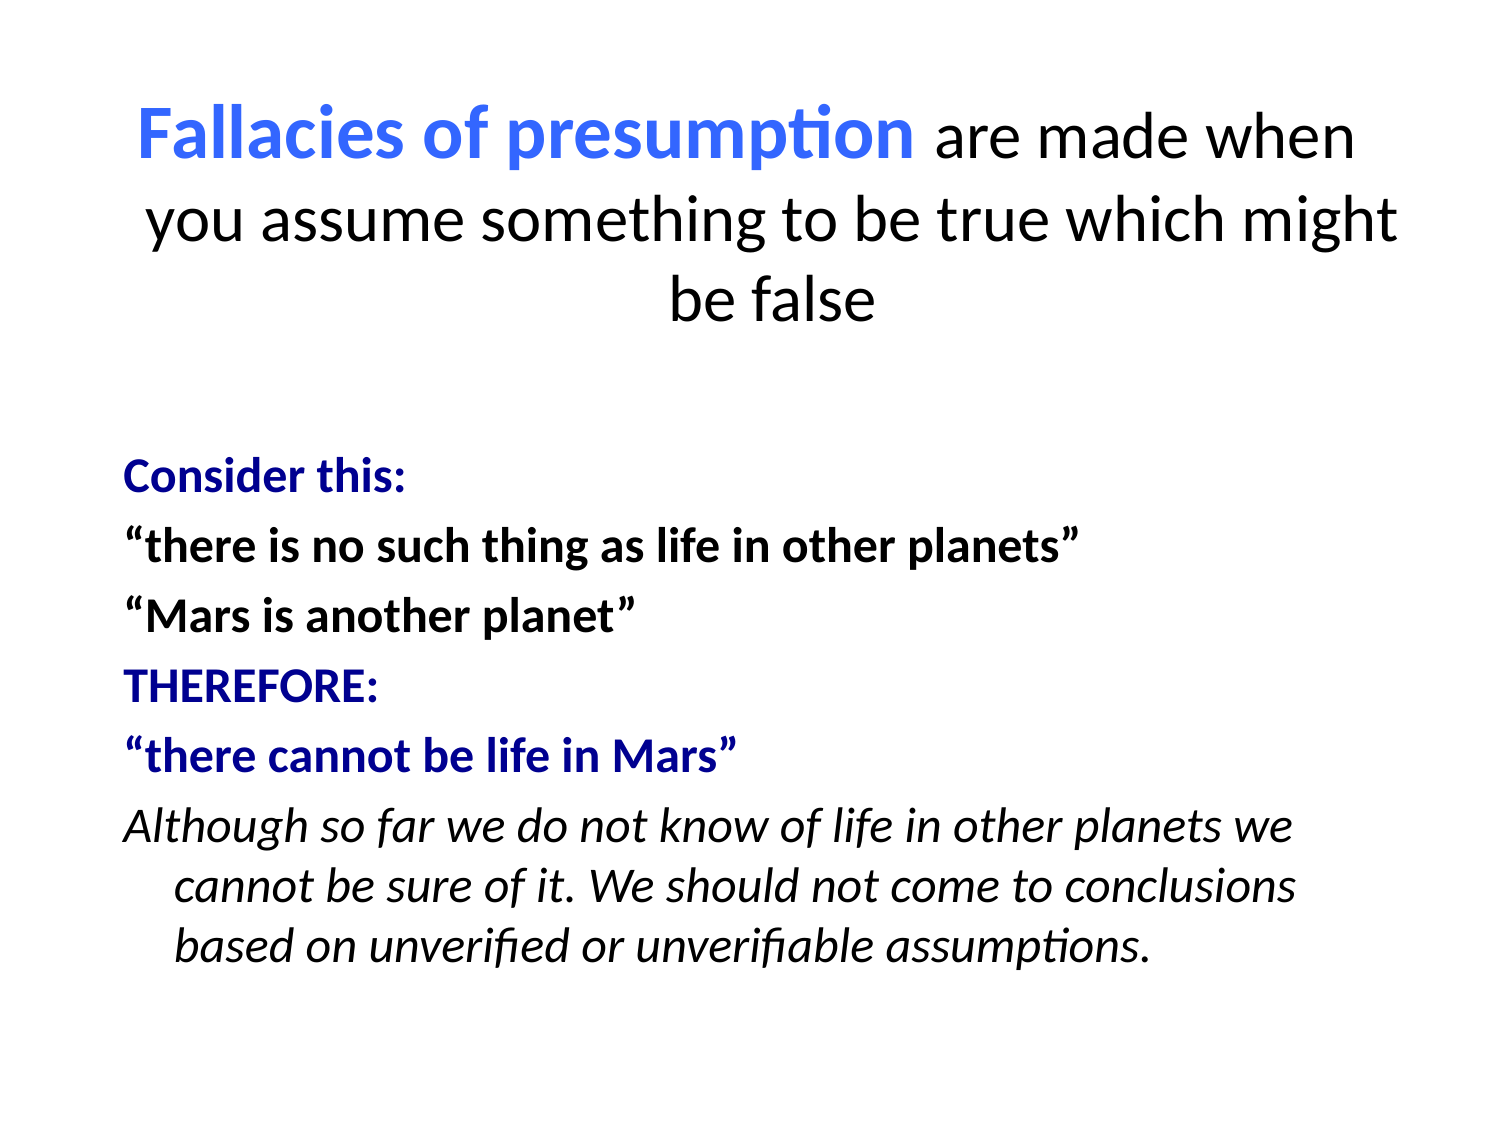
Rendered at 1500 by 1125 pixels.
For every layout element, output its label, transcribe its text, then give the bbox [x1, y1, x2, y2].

text_box Consider this: “there is no such thing as life in other planets” “Mars is another planet” THEREFORE: “there cannot be life in Mars” Although so far we do not know of life in other planets we cannot be sure of it. We should not come to conclusions based on unverified or unverifiable assumptions. [108, 435, 1421, 980]
text_box Fallacies of presumption are made when you assume something to be true which might be false [73, 75, 1421, 544]
